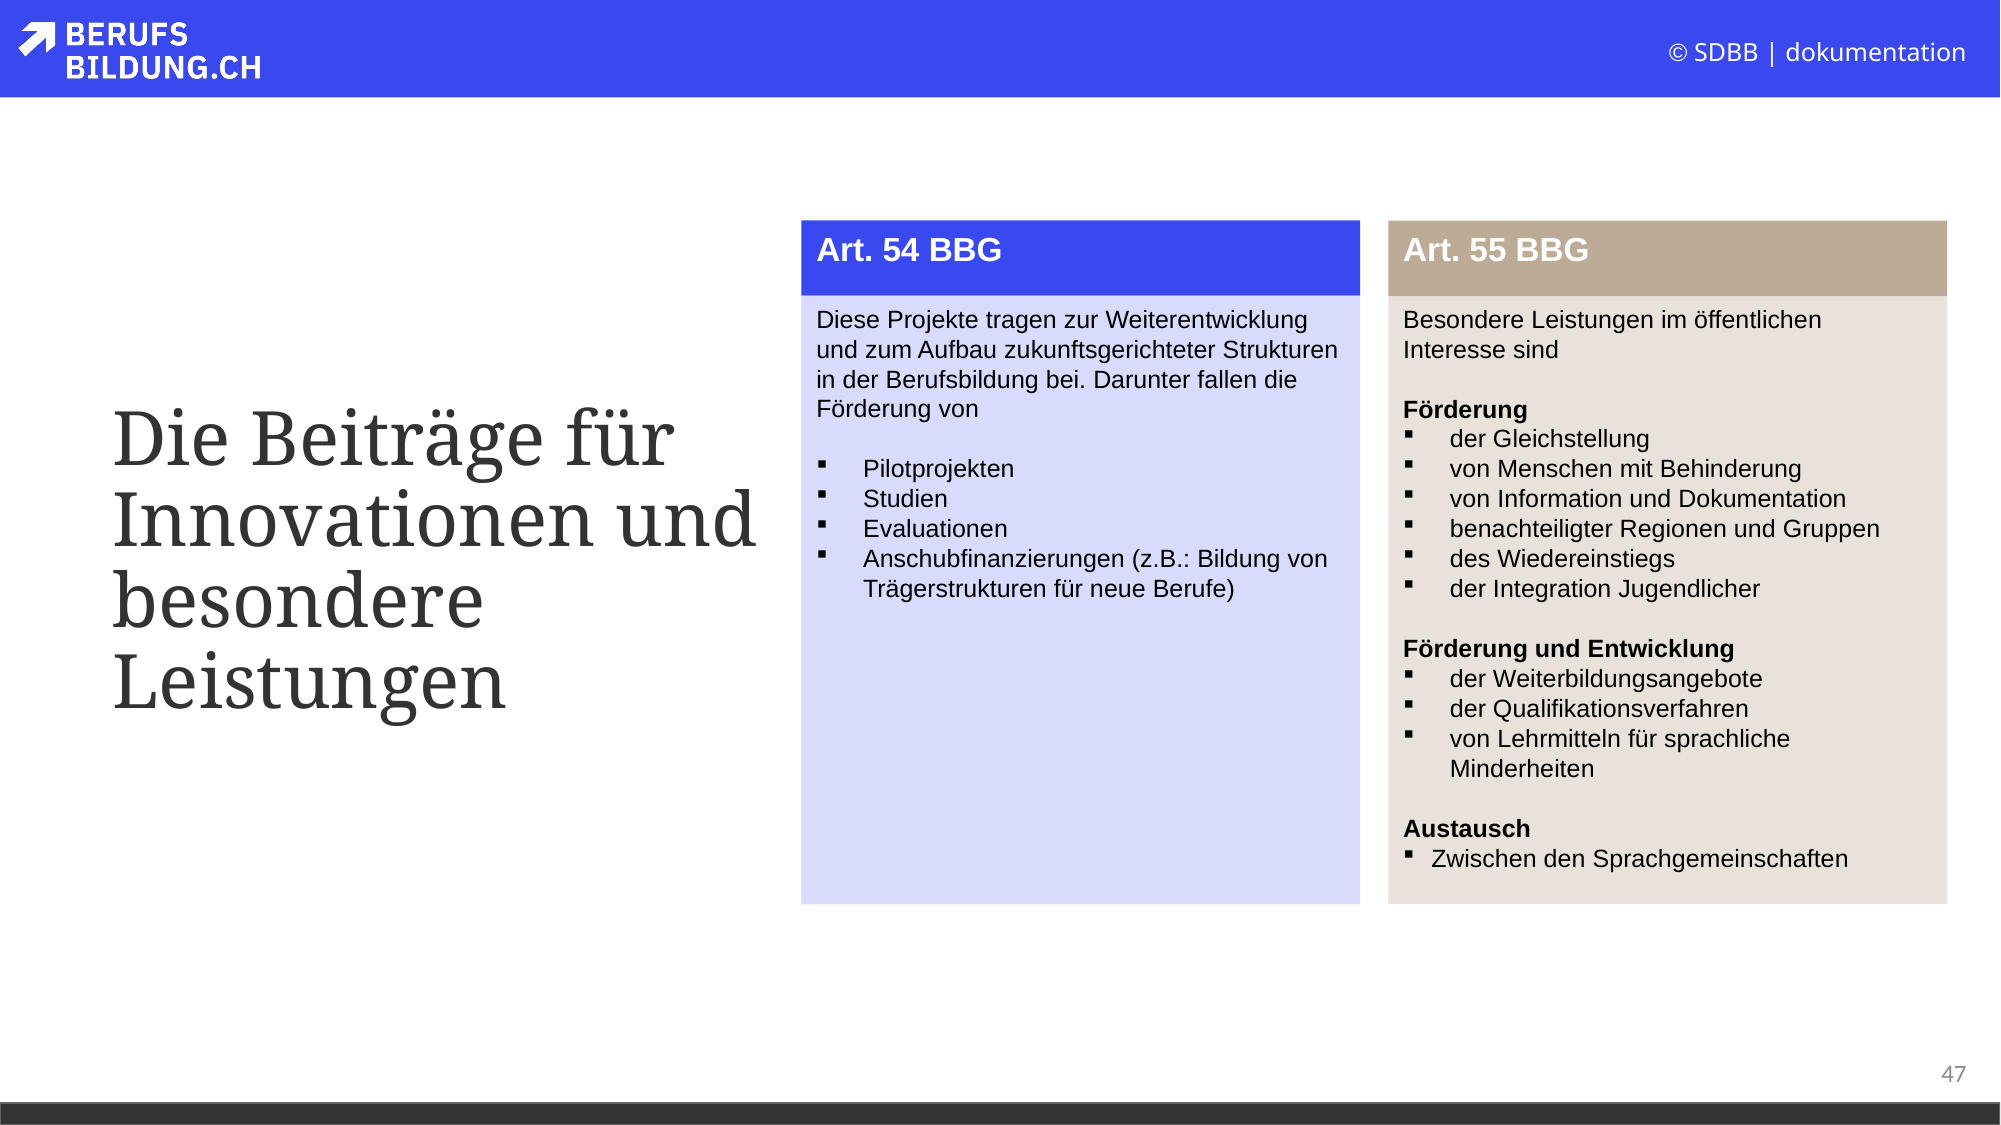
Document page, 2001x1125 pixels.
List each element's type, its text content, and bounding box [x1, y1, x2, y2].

picture [18, 22, 260, 79]
text_box Diese Projekte tragen zur Weiterentwicklung und zum Aufbau zukunftsgerichteter Strukturen in der Berufsbildung bei. Darunter fallen die Förderung von Pilotprojekten Studien Evaluationen Anschubfinanzierungen (z.B.: Bildung von Trägerstrukturen für neue Berufe) [800, 295, 1361, 906]
text_box Besondere Leistungen im öffentlichen Interesse sind Förderung der Gleichstellung von Menschen mit Behinderung von Information und Dokumentation benachteiligter Regionen und Gruppen des Wiedereinstiegs der Integration Jugendlicher Förderung und Entwicklung der Weiterbildungsangebote der Qualifikationsverfahren von Lehrmitteln für sprachliche Minderheiten Austausch Zwischen den Sprachgemeinschaften [1387, 297, 1948, 905]
text_box Art. 54 BBG [800, 219, 1361, 295]
text_box Art. 55 BBG [1387, 220, 1948, 297]
slide_number 47 [1531, 1042, 1982, 1103]
title Die Beiträge für Innovationen und besondere Leistungen [97, 254, 800, 871]
